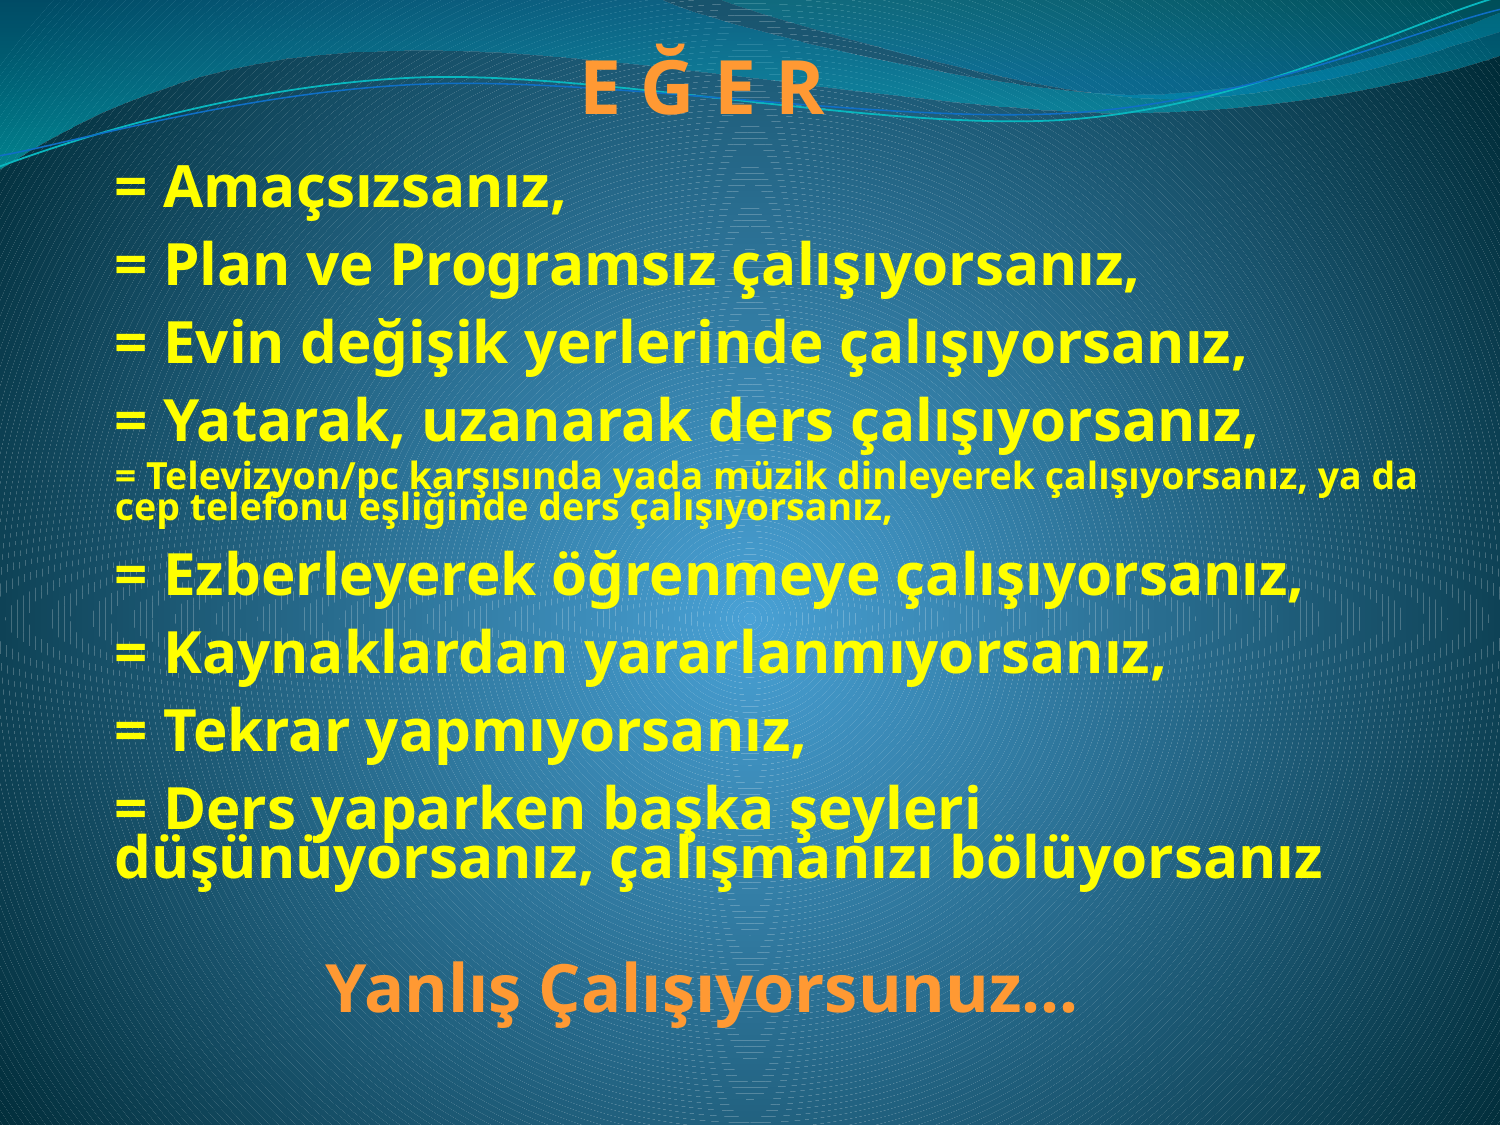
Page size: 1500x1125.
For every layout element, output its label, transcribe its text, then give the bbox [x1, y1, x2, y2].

text_box E Ğ E R [100, 31, 1305, 137]
text_box Yanlış Çalışıyorsunuz… [100, 929, 1305, 1035]
text_box = Amaçsızsanız, = Plan ve Programsız çalışıyorsanız, = Evin değişik yerlerinde çalışıyorsanız, = Yatarak, uzanarak ders çalışıyorsanız, = Televizyon/pc karşısında yada müzik dinleyerek çalışıyorsanız, ya da cep telefonu eşliğinde ders çalışıyorsanız, = Ezberleyerek öğrenmeye çalışıyorsanız, = Kaynaklardan yararlanmıyorsanız, = Tekrar yapmıyorsanız, = Ders yaparken başka şeyleri düşünüyorsanız, çalışmanızı bölüyorsanız [100, 160, 1483, 896]
